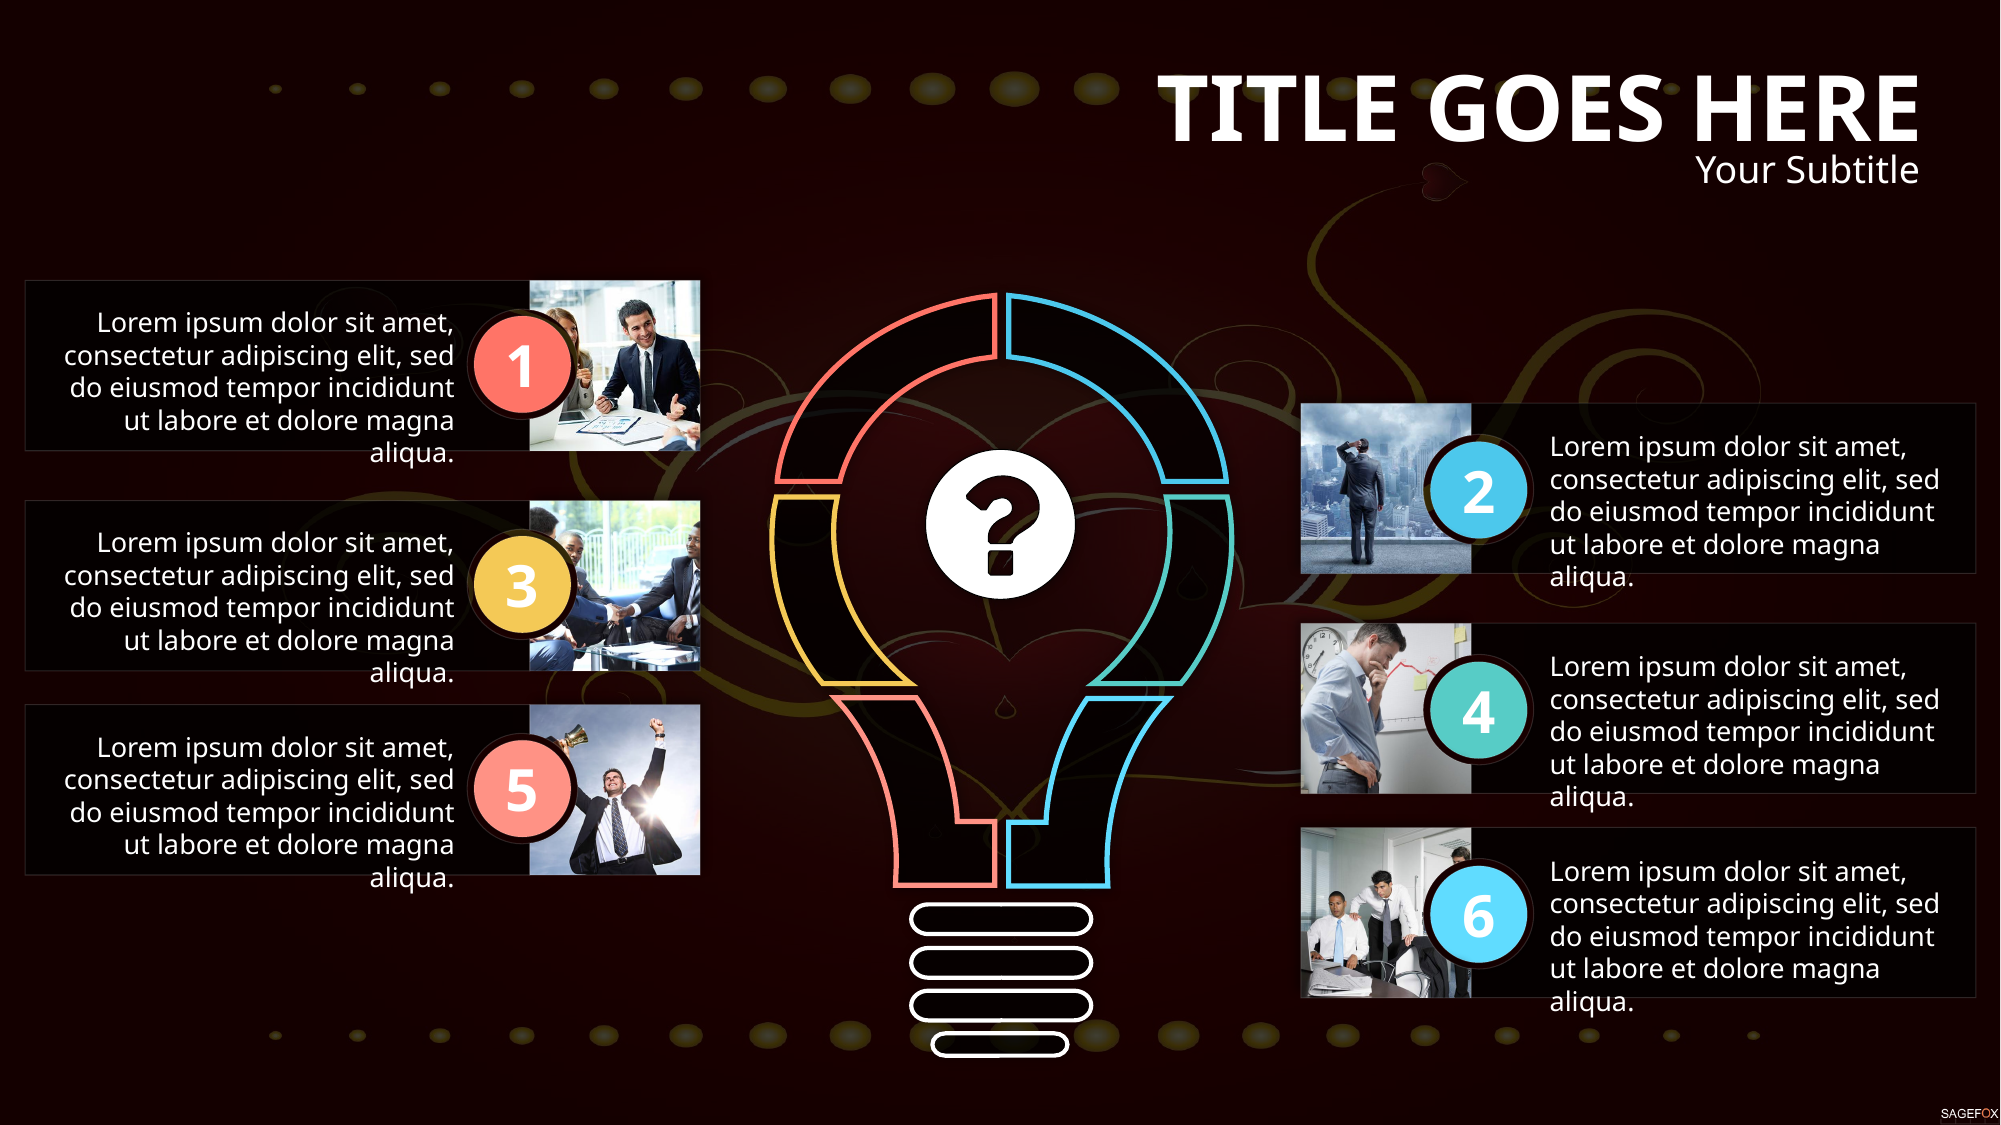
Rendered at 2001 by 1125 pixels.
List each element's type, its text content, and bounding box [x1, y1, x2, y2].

text_box [1007, 697, 1171, 888]
text_box Lorem ipsum dolor sit amet, consectetur adipiscing elit, sed do eiusmod tempor incididunt ut labore et dolore magna aliqua. [1549, 854, 1965, 1017]
text_box [770, 495, 914, 685]
text_box [1299, 826, 1473, 999]
text_box [1473, 622, 1977, 795]
text_box Lorem ipsum dolor sit amet, consectetur adipiscing elit, sed do eiusmod tempor incididunt ut labore et dolore magna aliqua. [39, 305, 455, 469]
text_box [832, 696, 996, 887]
text_box [1473, 402, 1977, 575]
text_box Lorem ipsum dolor sit amet, consectetur adipiscing elit, sed do eiusmod tempor incididunt ut labore et dolore magna aliqua. [1549, 429, 1965, 593]
text_box [931, 1032, 1069, 1057]
text_box 2 [1429, 440, 1529, 540]
text_box Lorem ipsum dolor sit amet, consectetur adipiscing elit, sed do eiusmod tempor incididunt ut labore et dolore magna aliqua. [39, 525, 455, 689]
text_box 5 [473, 739, 572, 839]
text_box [1035, 42, 1939, 199]
text_box [910, 903, 1093, 936]
text_box [24, 499, 531, 672]
text_box [1299, 402, 1473, 575]
text_box [24, 703, 531, 877]
text_box [531, 703, 702, 877]
text_box [1007, 294, 1228, 483]
text_box 1 [473, 314, 572, 414]
text_box Lorem ipsum dolor sit amet, consectetur adipiscing elit, sed do eiusmod tempor incididunt ut labore et dolore magna aliqua. [39, 729, 455, 893]
text_box 3 [473, 535, 572, 634]
text_box [531, 499, 702, 672]
text_box [1089, 495, 1233, 685]
text_box [776, 294, 996, 483]
text_box 6 [1429, 864, 1529, 964]
text_box 4 [1429, 660, 1529, 760]
text_box [925, 449, 1076, 600]
text_box [1299, 622, 1473, 795]
text_box [24, 279, 531, 452]
text_box [910, 989, 1093, 1022]
picture [0, 0, 2001, 1125]
text_box Lorem ipsum dolor sit amet, consectetur adipiscing elit, sed do eiusmod tempor incididunt ut labore et dolore magna aliqua. [1549, 649, 1965, 813]
text_box [910, 946, 1093, 979]
text_box [1473, 826, 1977, 999]
text_box [531, 279, 702, 452]
